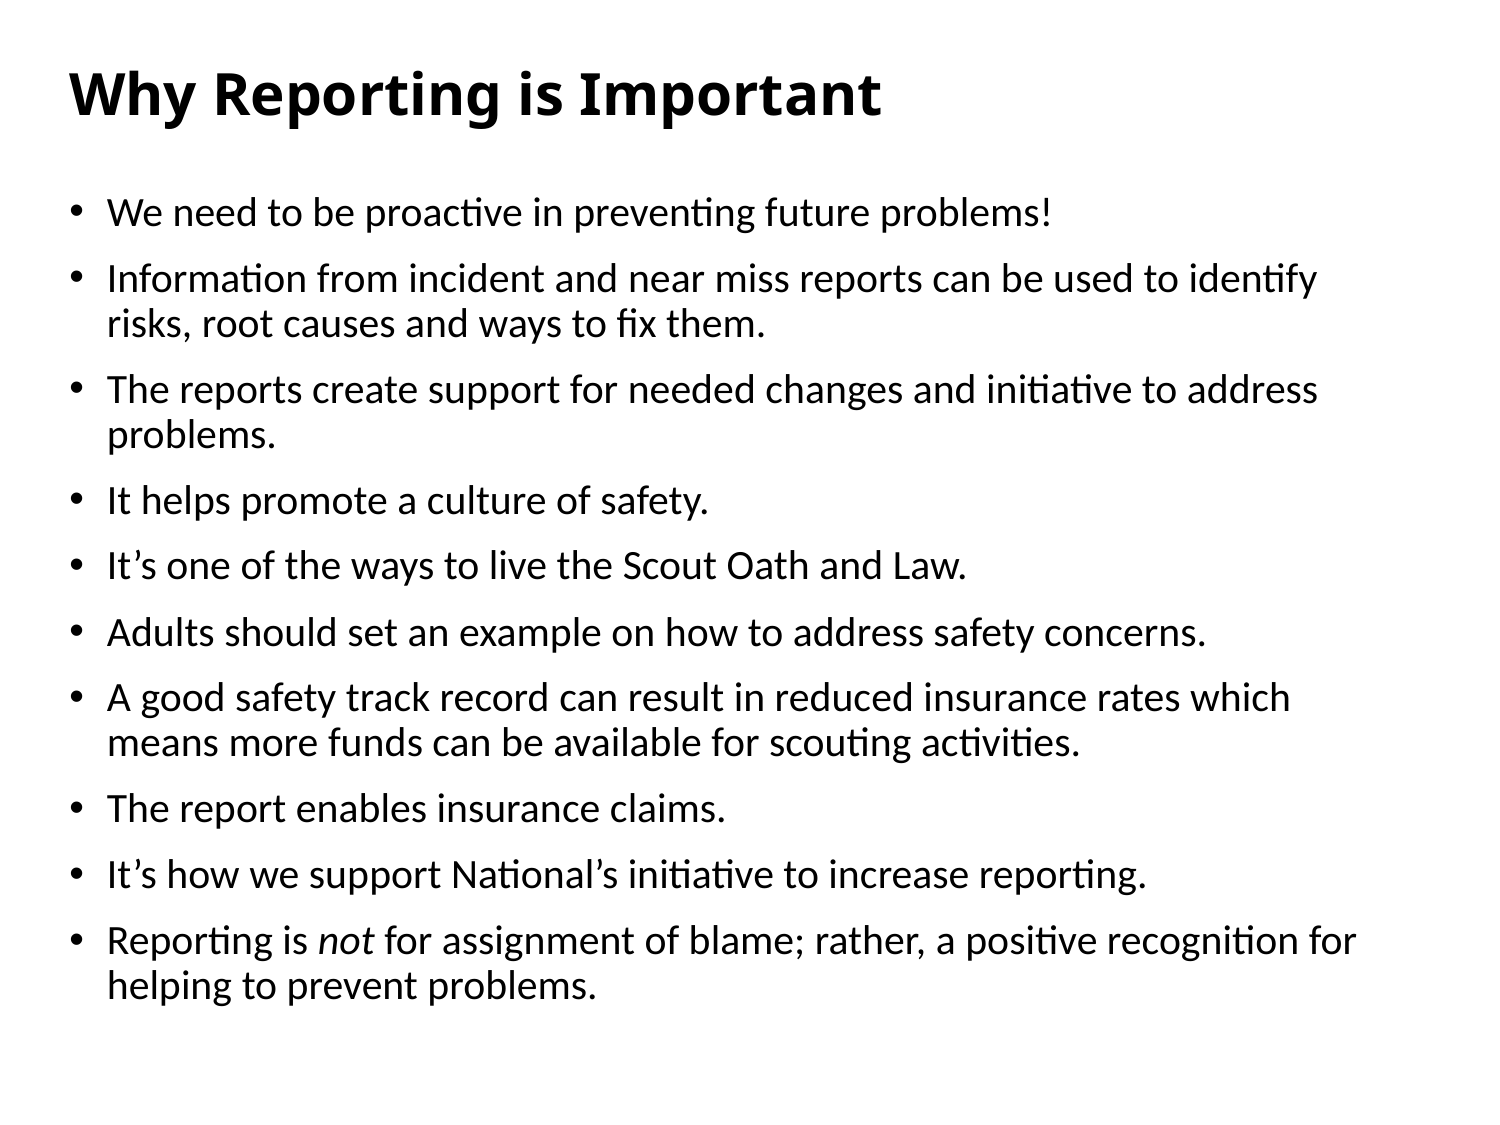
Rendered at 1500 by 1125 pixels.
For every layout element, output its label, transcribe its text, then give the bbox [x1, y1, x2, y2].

list We need to be proactive in preventing future problems! Information from incident and near miss reports can be used to identify risks, root causes and ways to fix them. The reports create support for needed changes and initiative to address problems. It helps promote a culture of safety. It’s one of the ways to live the Scout Oath and Law. Adults should set an example on how to address safety concerns. A good safety track record can result in reduced insurance rates which means more funds can be available for scouting activities. The report enables insurance claims. It’s how we support National’s initiative to increase reporting. Reporting is not for assignment of blame; rather, a positive recognition for helping to prevent problems. [54, 182, 1426, 1042]
title Why Reporting is Important [54, 41, 1446, 152]
